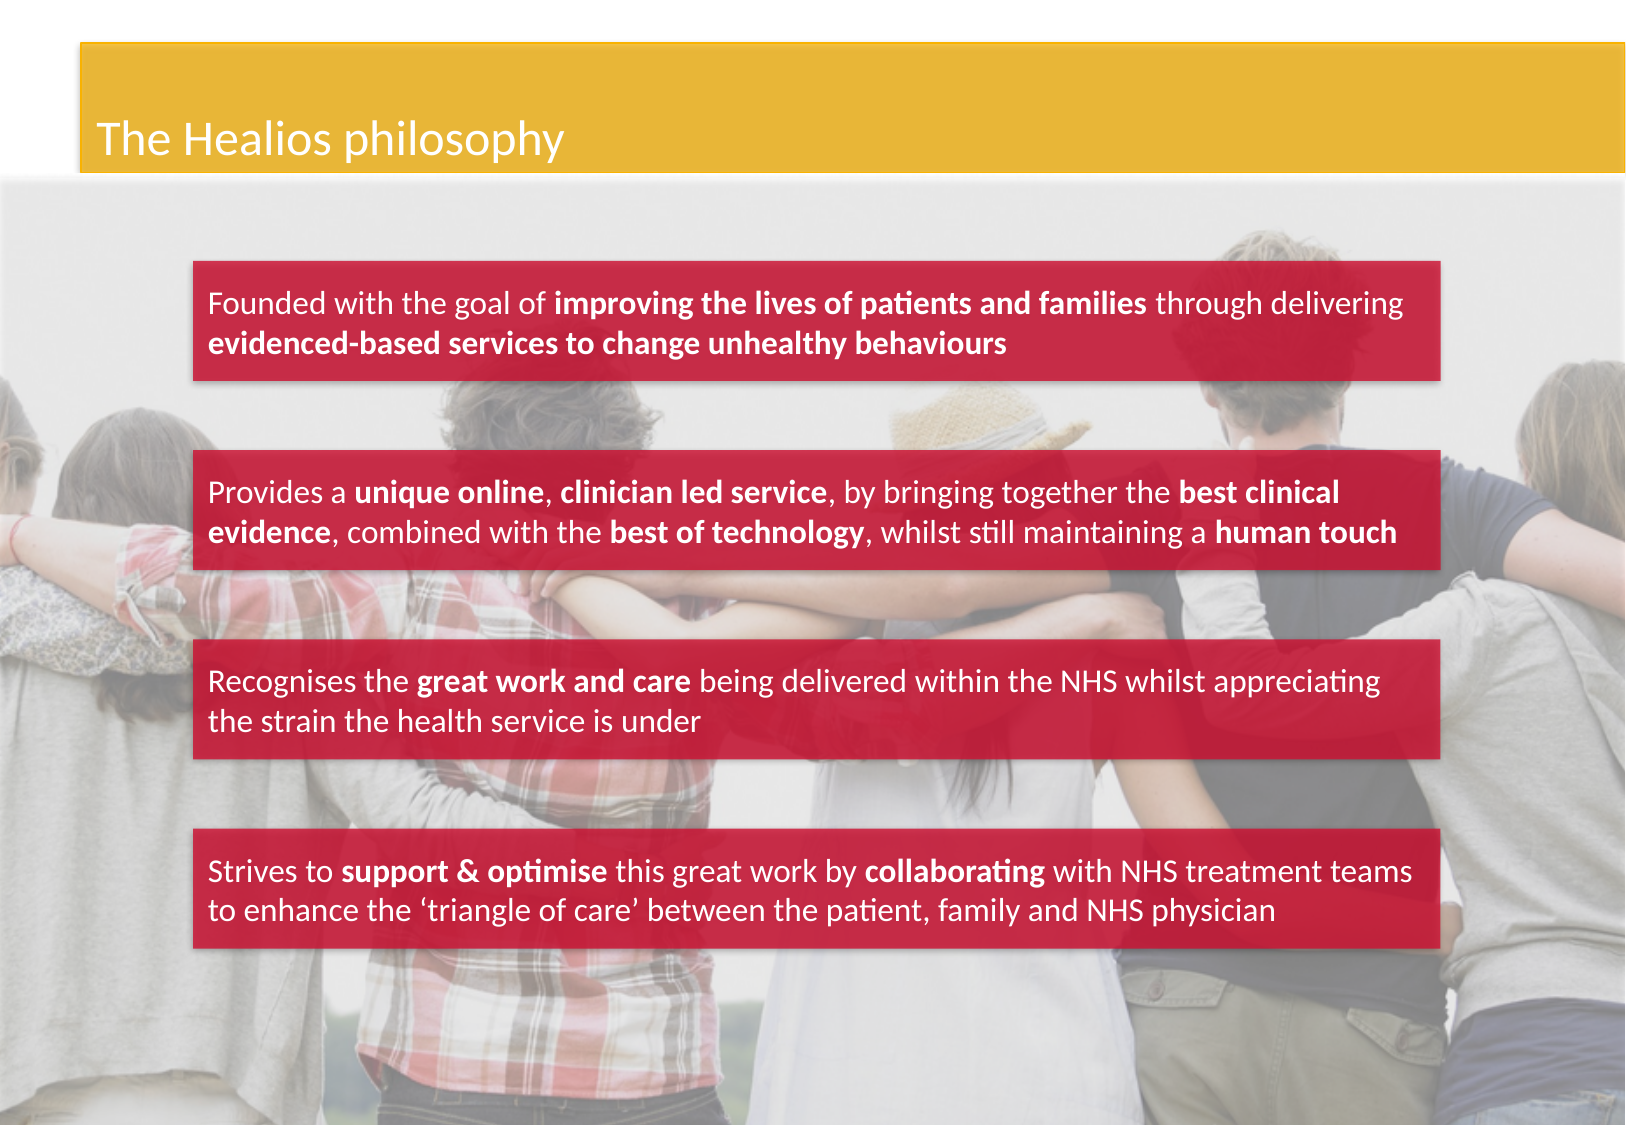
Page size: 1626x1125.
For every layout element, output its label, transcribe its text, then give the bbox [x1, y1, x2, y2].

picture [0, 173, 1625, 1125]
title The Healios philosophy [81, 43, 1382, 172]
